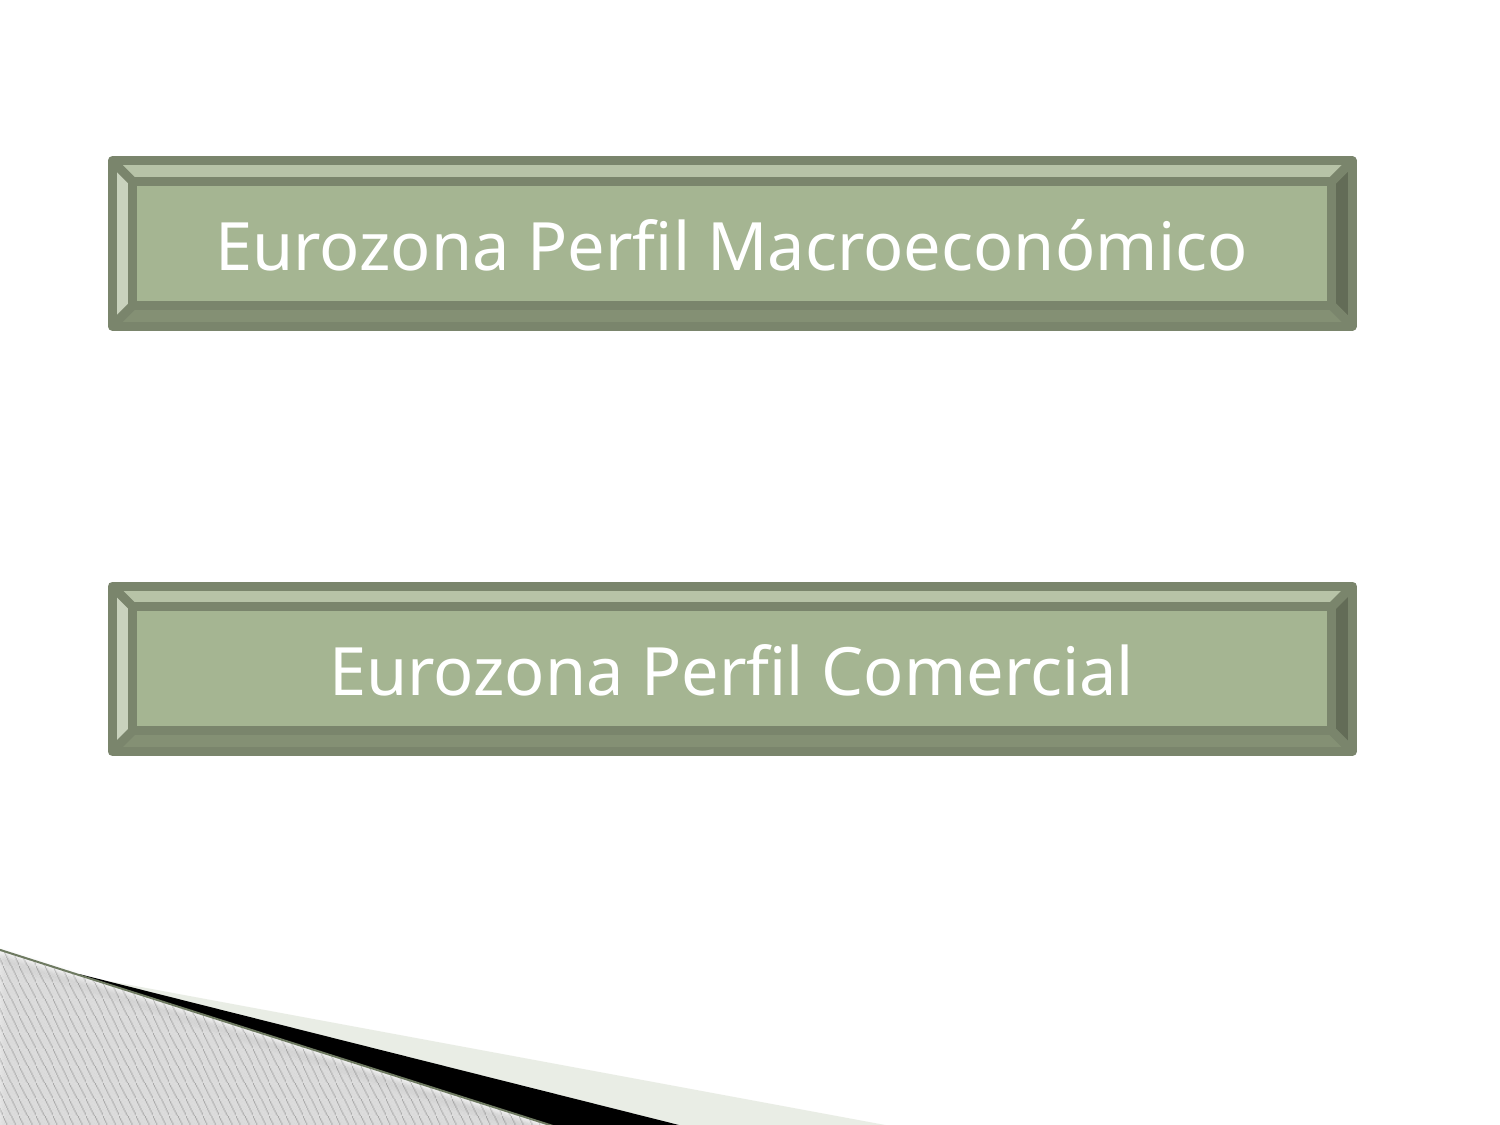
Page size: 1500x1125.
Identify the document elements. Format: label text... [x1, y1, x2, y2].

table_cell 1500 [117, 599, 128, 739]
table_cell 131.090.901 [124, 165, 1340, 177]
text_box Eurozona Perfil Macroeconómico [108, 156, 1357, 331]
table_cell 14250,32 [117, 174, 128, 313]
text_box Eurozona Perfil Comercial [108, 582, 1357, 756]
table_cell 39,70 [125, 591, 1340, 602]
